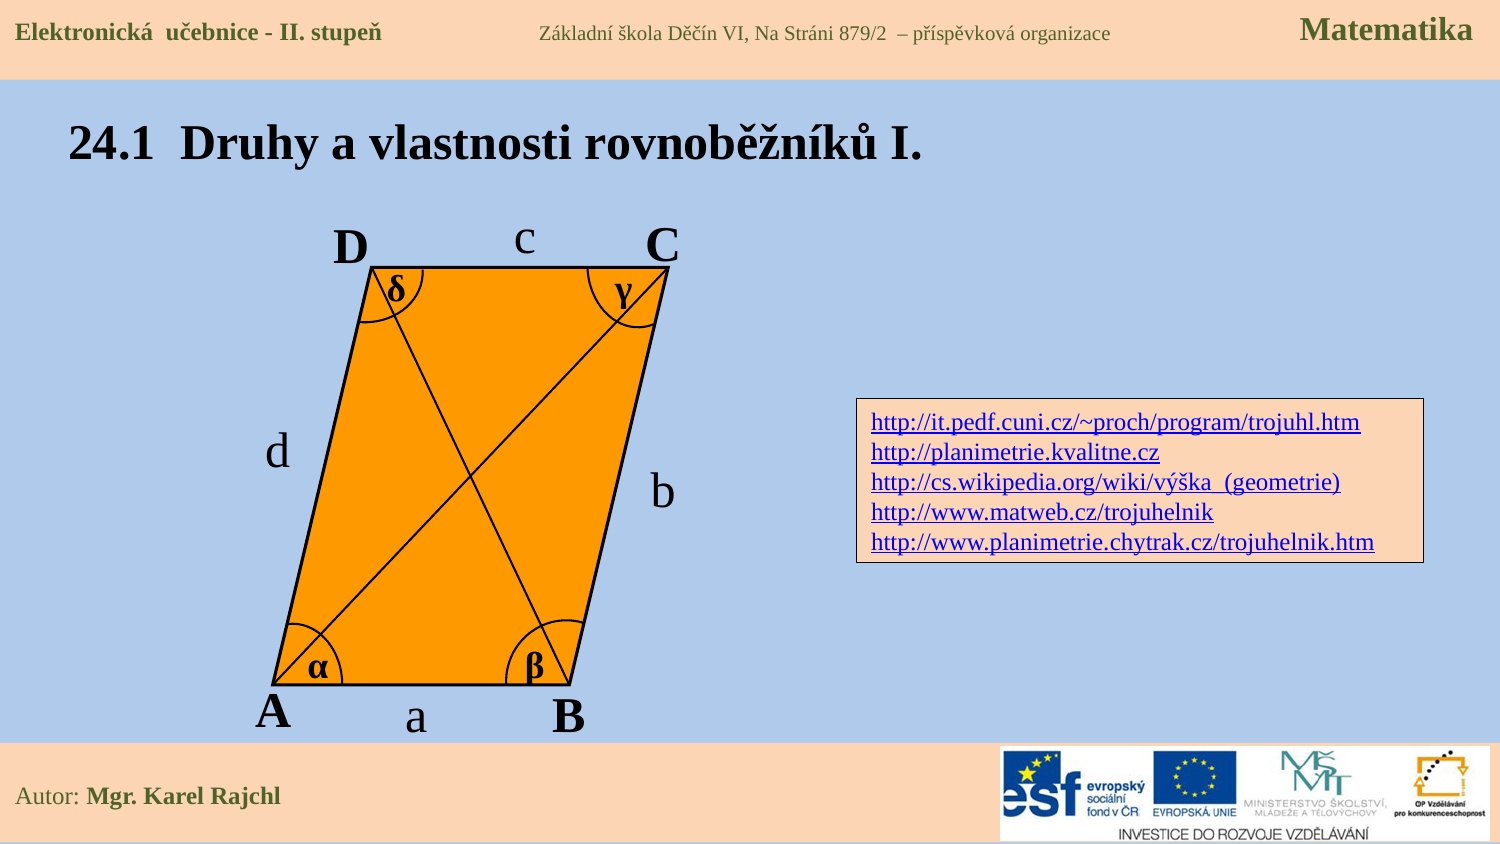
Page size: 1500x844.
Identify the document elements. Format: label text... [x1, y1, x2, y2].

text_box Elektronická učebnice - II. stupeň Základní škola Děčín VI, Na Stráni 879/2 – příspěvková organizace Matematika [0, 0, 1500, 80]
title 24.1 Druhy a vlastnosti rovnoběžníků I. [53, 80, 1235, 236]
text_box http://it.pedf.cuni.cz/~proch/program/trojuhl.htm http://planimetrie.kvalitne.cz http://cs.wikipedia.org/wiki/výška_(geometrie) http://www.matweb.cz/trojuhelnik http://www.planimetrie.chytrak.cz/trojuhelnik.htm [856, 398, 1424, 563]
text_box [233, 195, 703, 751]
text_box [0, 742, 1500, 844]
